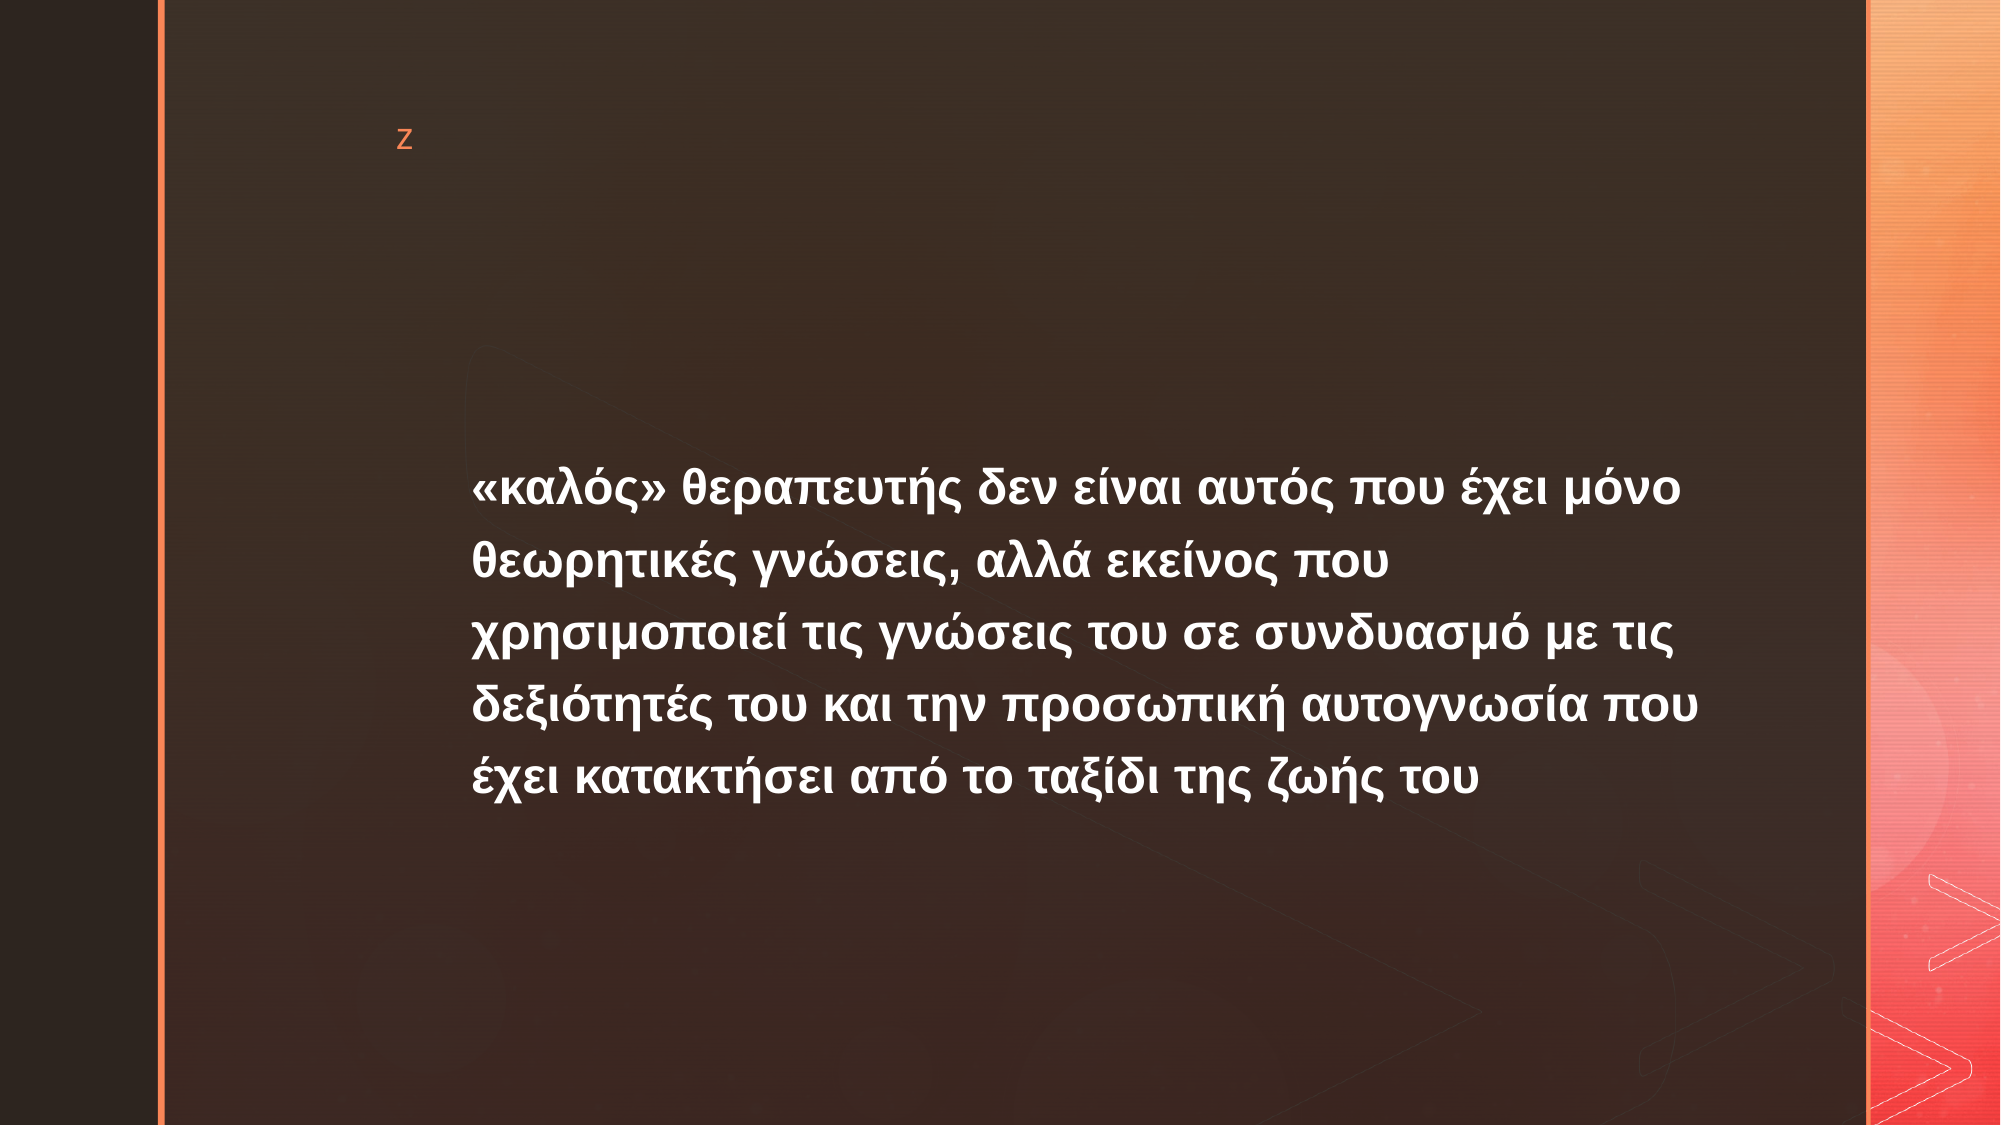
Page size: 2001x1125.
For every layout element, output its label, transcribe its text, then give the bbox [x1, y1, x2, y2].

list «καλός» θεραπευτής δεν είναι αυτός που έχει μόνο θεωρητικές γνώσεις, αλλά εκείνος που χρησιμοποιεί τις γνώσεις του σε συνδυασμό με τις δεξιότητές του και την προσωπική αυτογνωσία που έχει κατακτήσει από το ταξίδι της ζωής του [454, 336, 1734, 993]
picture [1871, 0, 2001, 1125]
